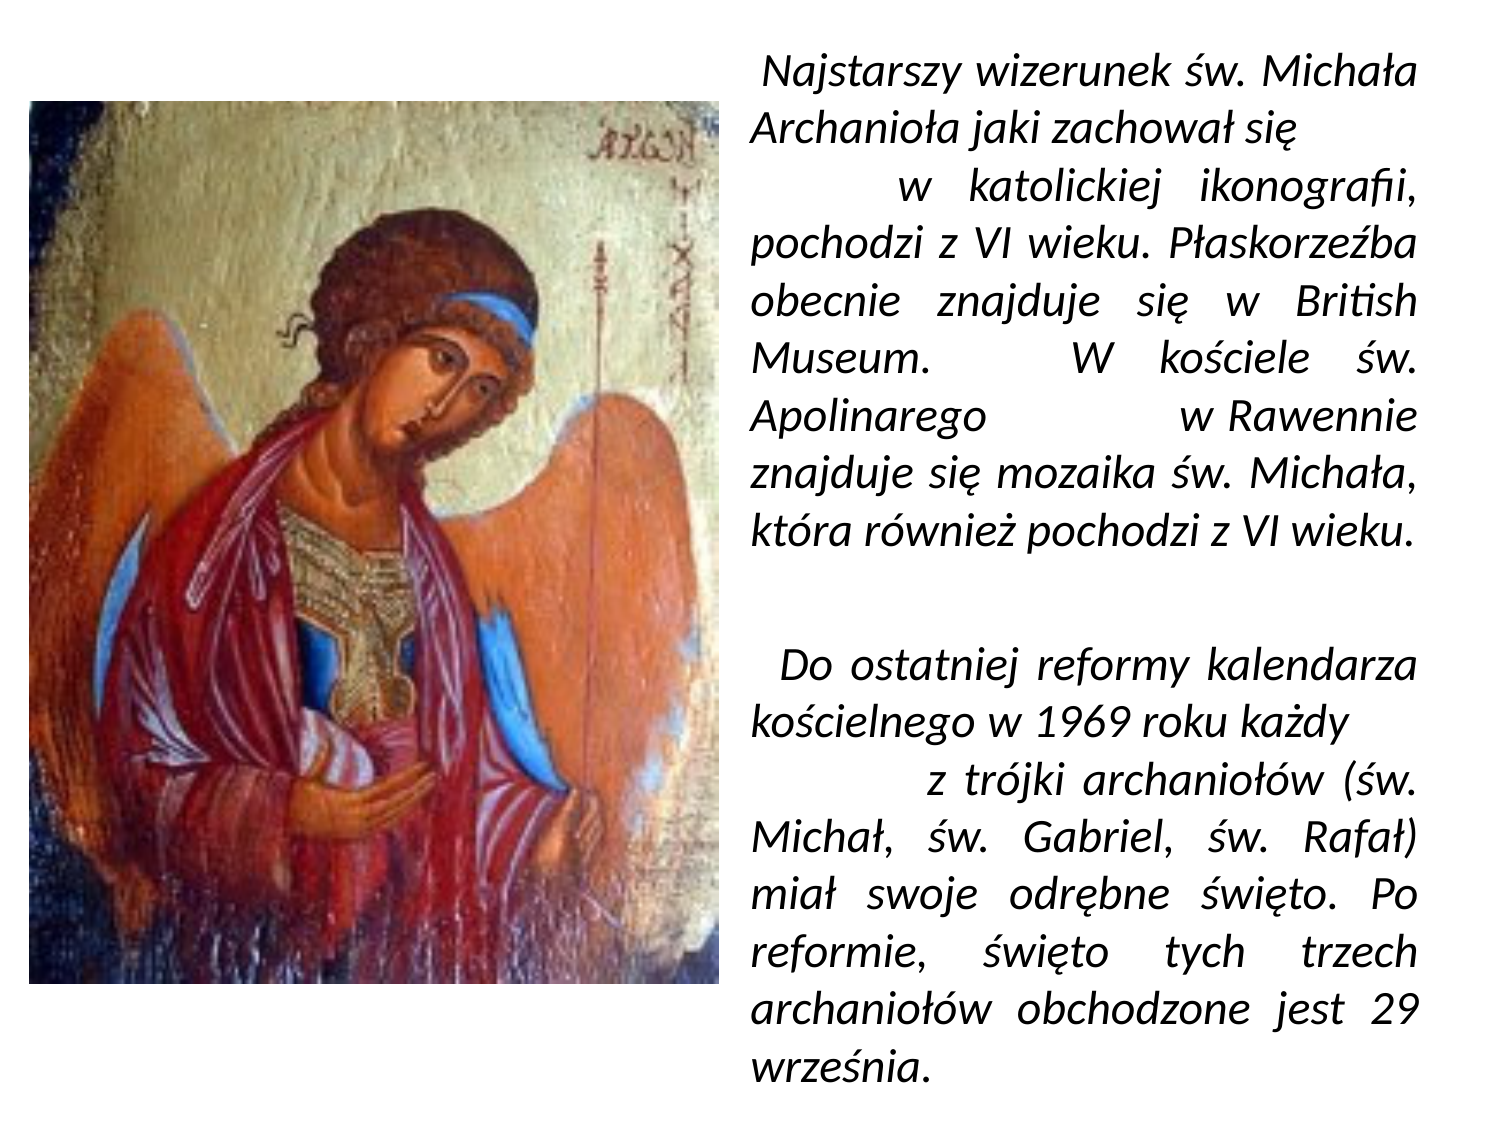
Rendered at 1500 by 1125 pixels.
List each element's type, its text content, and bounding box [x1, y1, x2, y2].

list Najstarszy wizerunek św. Michała Archanioła jaki zachował się w katolickiej ikonografii, pochodzi z VI wieku. Płaskorzeźba obecnie znajduje się w British Museum. W kościele św. Apolinarego w Rawennie znajduje się mozaika św. Michała, która również pochodzi z VI wieku. Do ostatniej reformy kalendarza kościelnego w 1969 roku każdy z trójki archaniołów (św. Michał, św. Gabriel, św. Rafał) miał swoje odrębne święto. Po reformie, święto tych trzech archaniołów obchodzone jest 29 września. [679, 30, 1436, 1035]
picture [29, 101, 719, 984]
